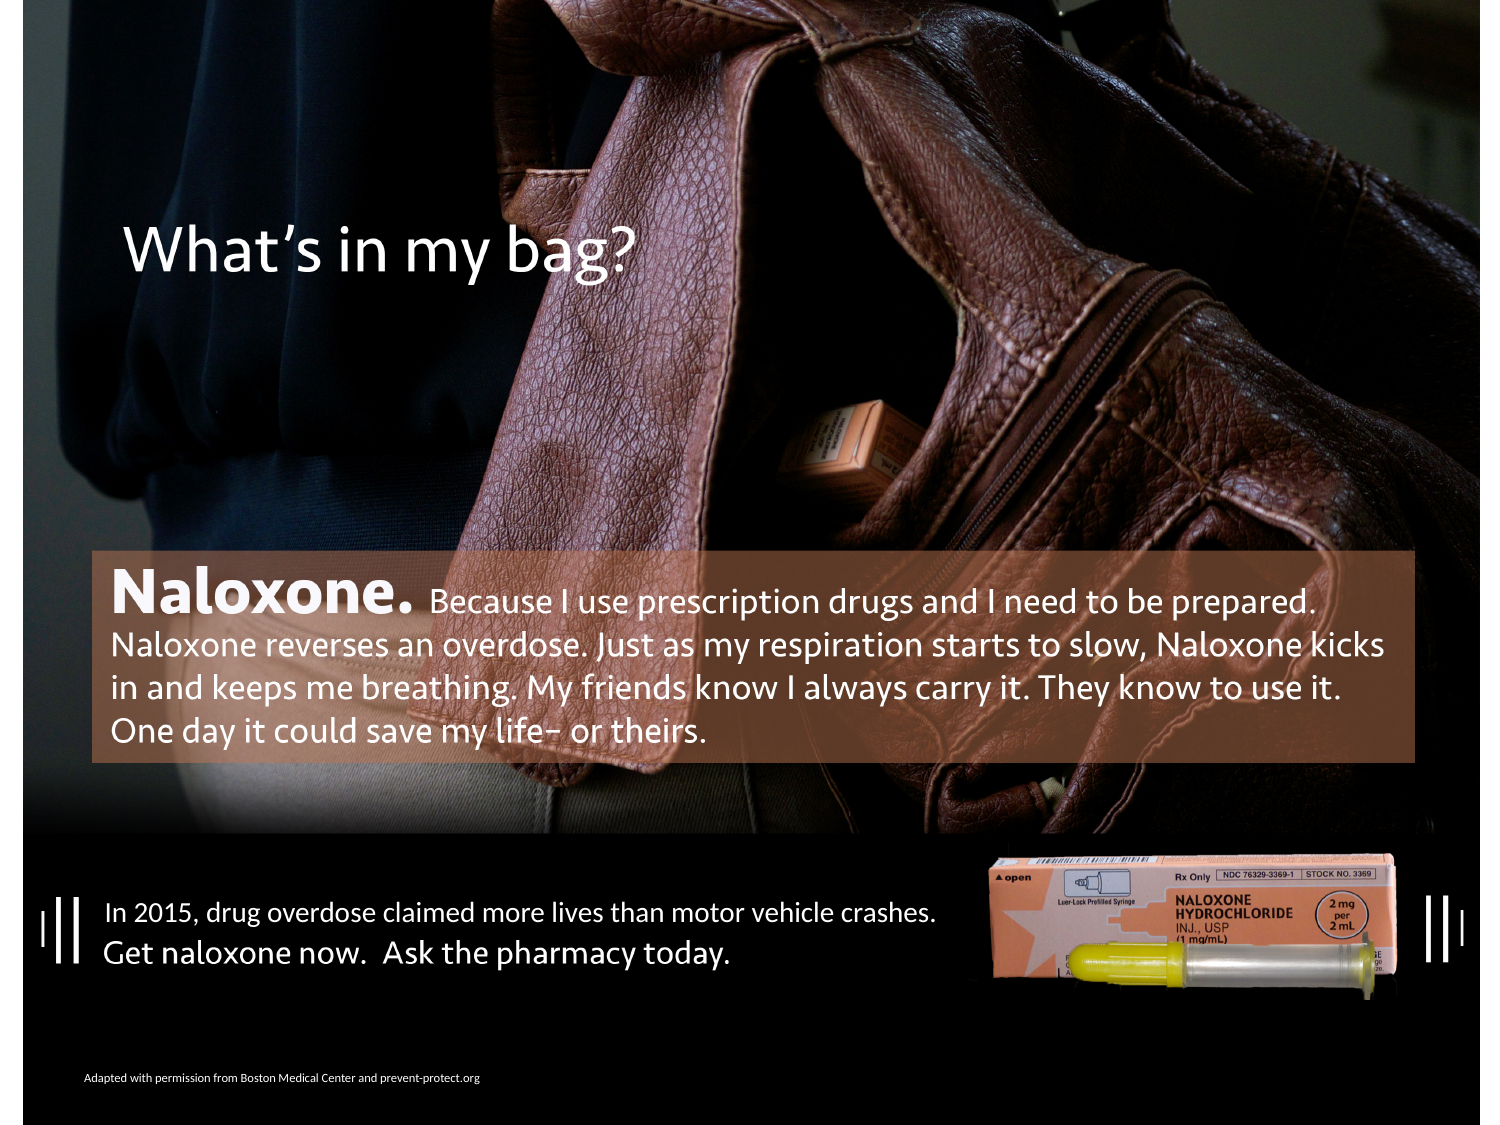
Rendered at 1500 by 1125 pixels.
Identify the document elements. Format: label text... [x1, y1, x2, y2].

picture [23, 0, 1480, 1125]
subtitle In 2015, drug overdose claimed more lives than motor vehicle crashes. [89, 885, 966, 974]
text_box Adapted with permission from Boston Medical Center and prevent-protect.org [69, 1063, 495, 1093]
